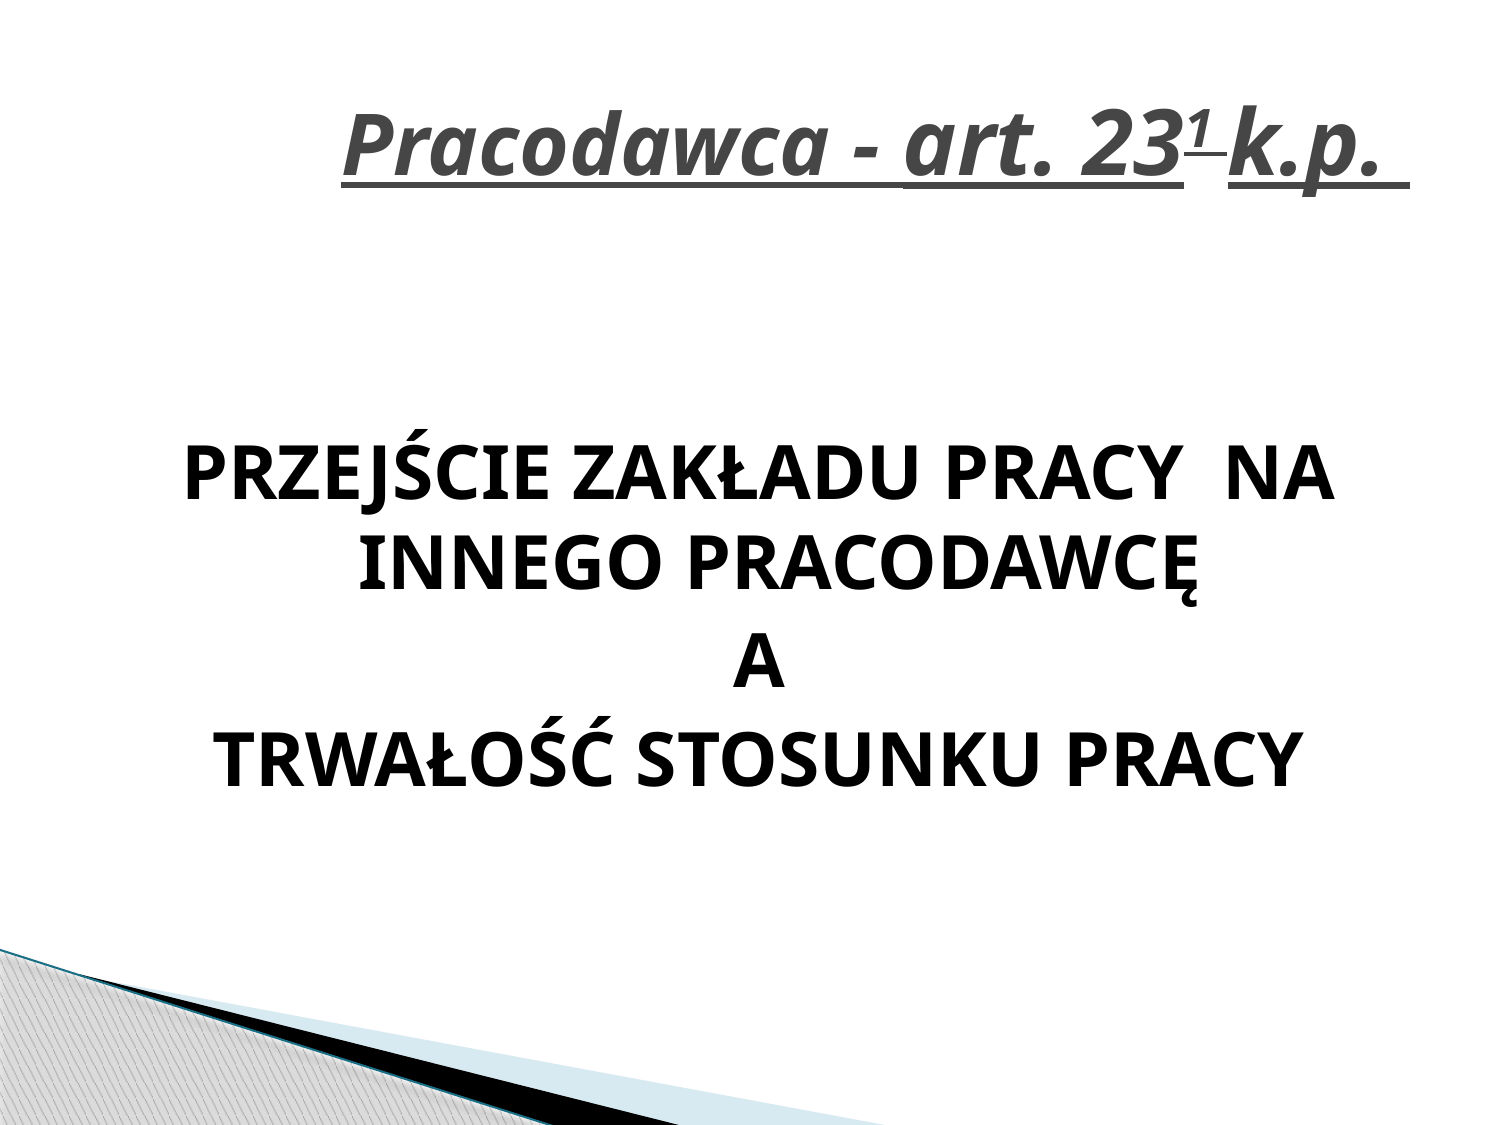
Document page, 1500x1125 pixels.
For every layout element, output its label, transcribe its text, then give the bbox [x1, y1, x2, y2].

list PRZEJŚCIE ZAKŁADU PRACY NA INNEGO PRACODAWCĘ A TRWAŁOŚĆ STOSUNKU PRACY [75, 243, 1425, 986]
title Pracodawca - art. 231 k.p. [75, 45, 1425, 233]
